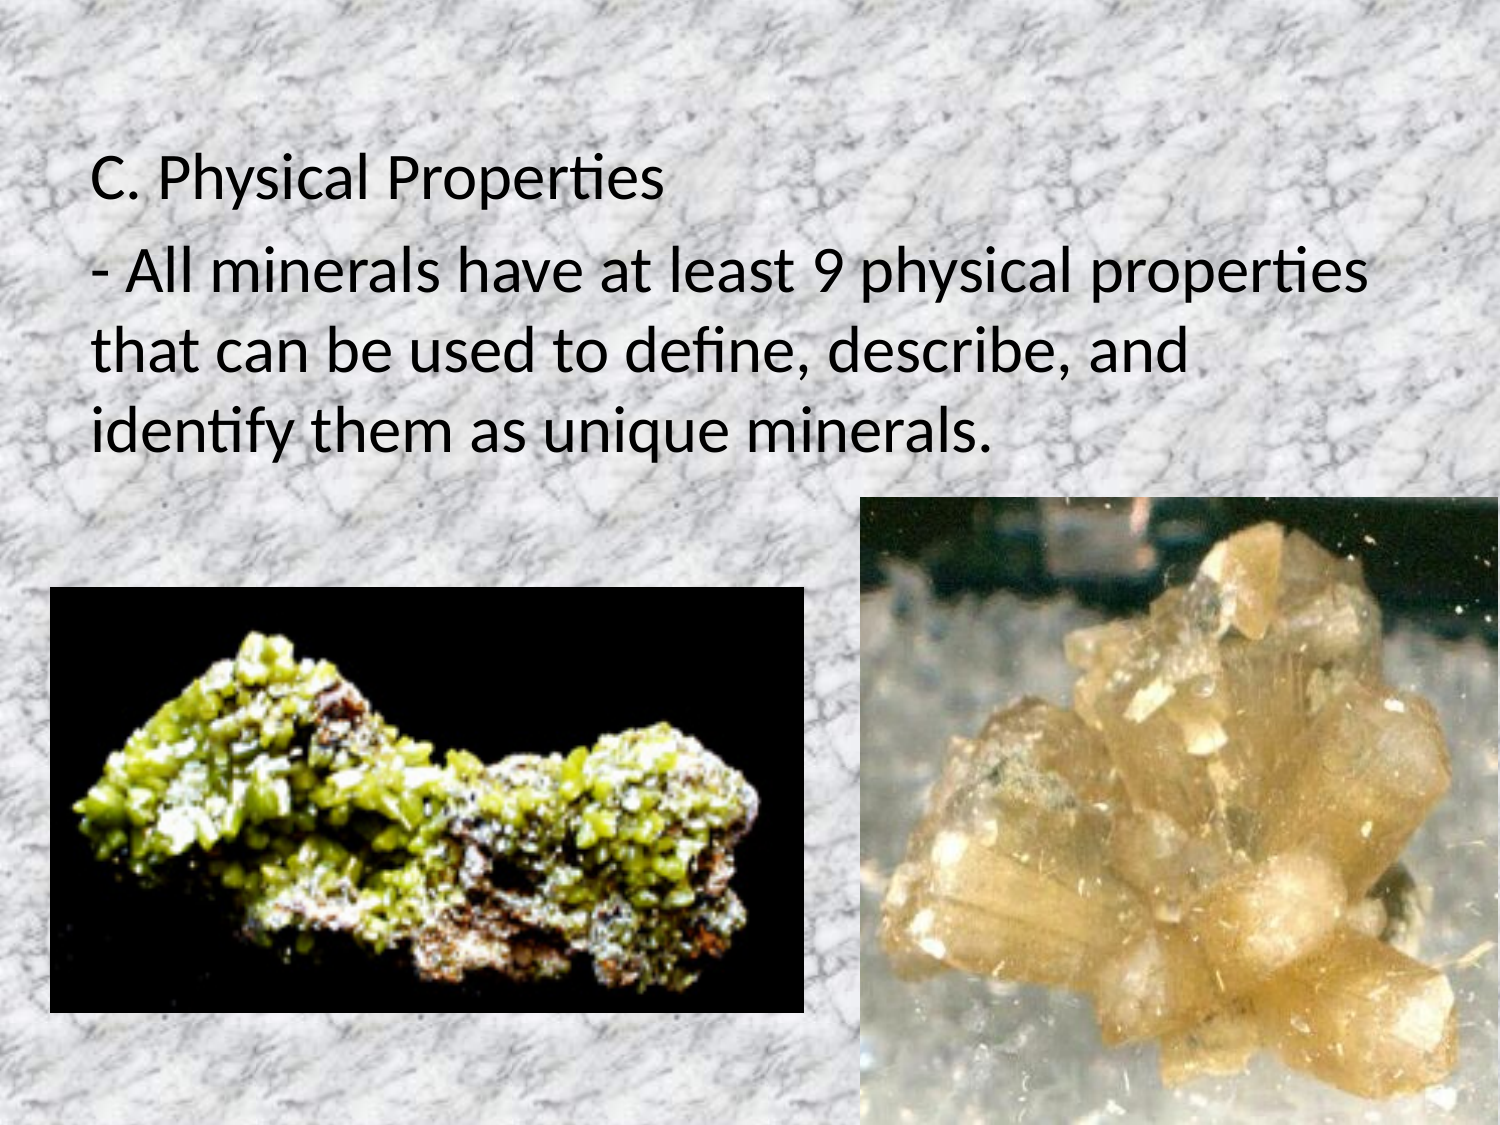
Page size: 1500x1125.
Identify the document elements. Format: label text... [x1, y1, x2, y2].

picture [0, 0, 1500, 1125]
list C. Physical Properties - All minerals have at least 9 physical properties that can be used to define, describe, and identify them as unique minerals. [75, 125, 1425, 1005]
